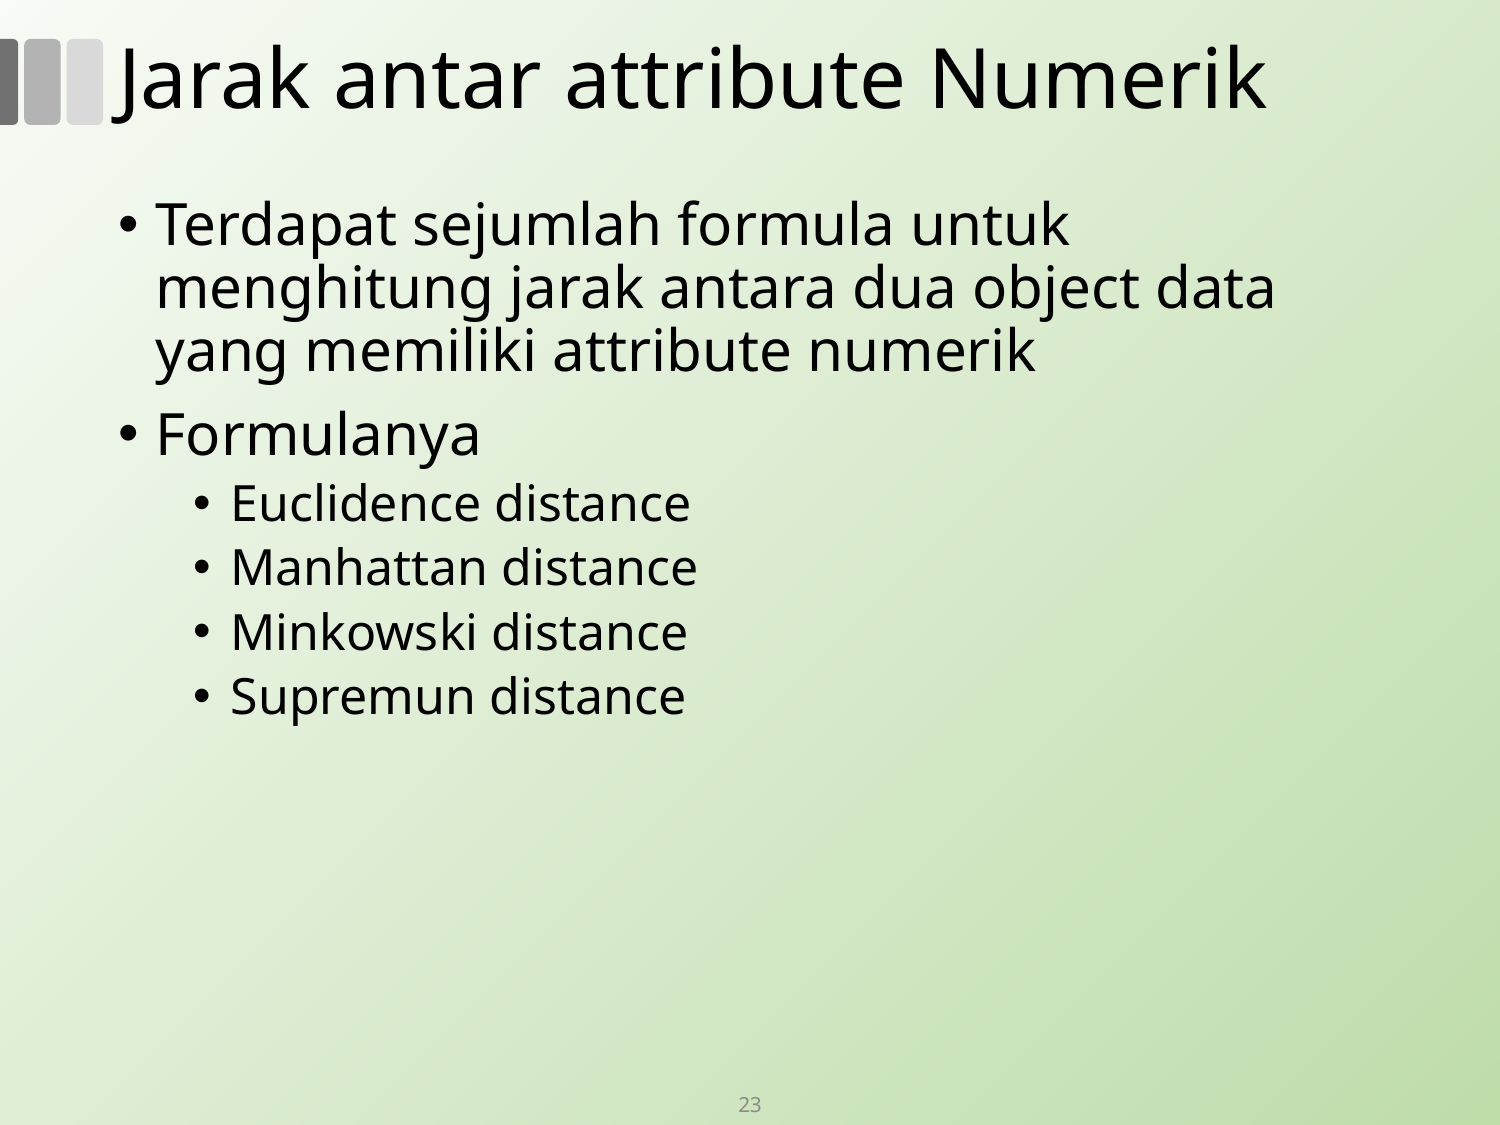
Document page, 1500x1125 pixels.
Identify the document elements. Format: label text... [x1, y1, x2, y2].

title Jarak antar attribute Numerik [103, 24, 1498, 138]
list Terdapat sejumlah formula untuk menghitung jarak antara dua object data yang memiliki attribute numerik Formulanya Euclidence distance Manhattan distance Minkowski distance Supremun distance [103, 187, 1397, 1063]
slide_number 23 [581, 1087, 919, 1125]
